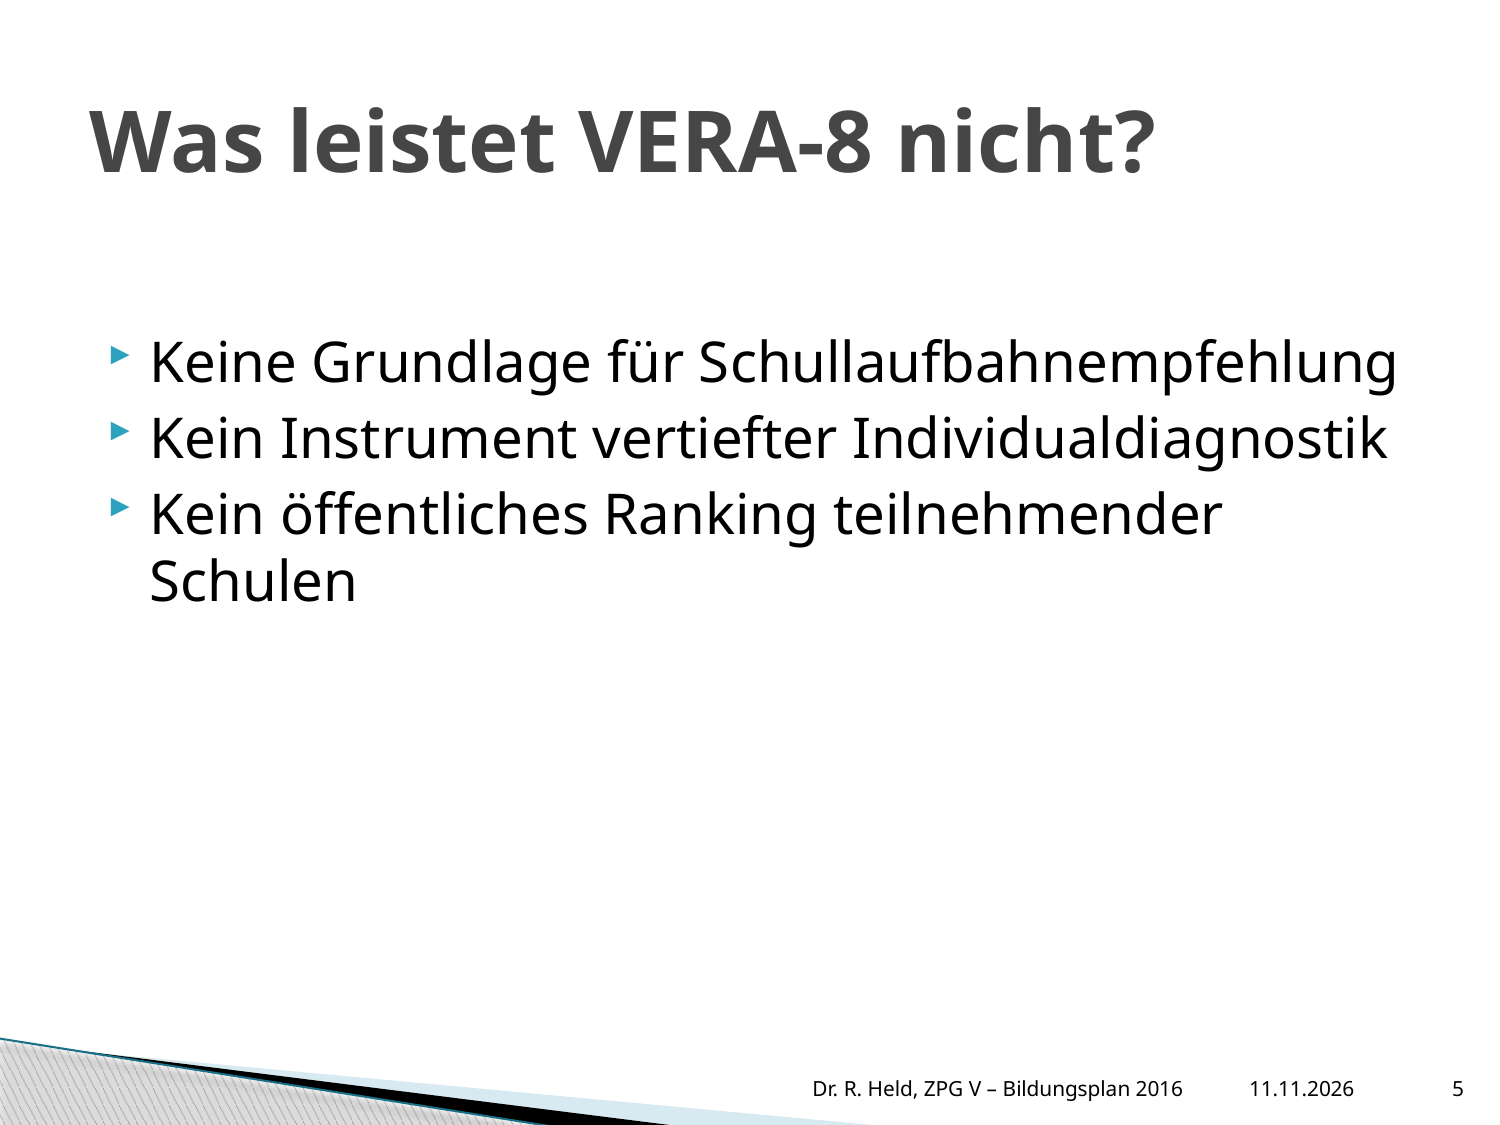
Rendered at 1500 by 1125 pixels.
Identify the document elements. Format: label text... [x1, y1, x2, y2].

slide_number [1235, 1051, 1399, 1112]
title Was leistet VERA-8 nicht? [75, 45, 1425, 233]
list Keine Grundlage für Schullaufbahnempfehlung Kein Instrument vertiefter Individualdiagnostik Kein öffentliches Ranking teilnehmender Schulen [75, 243, 1425, 986]
footer Dr. R. Held, ZPG V – Bildungsplan 2016 [797, 1051, 1235, 1112]
slide_number 5 [1399, 1051, 1479, 1112]
